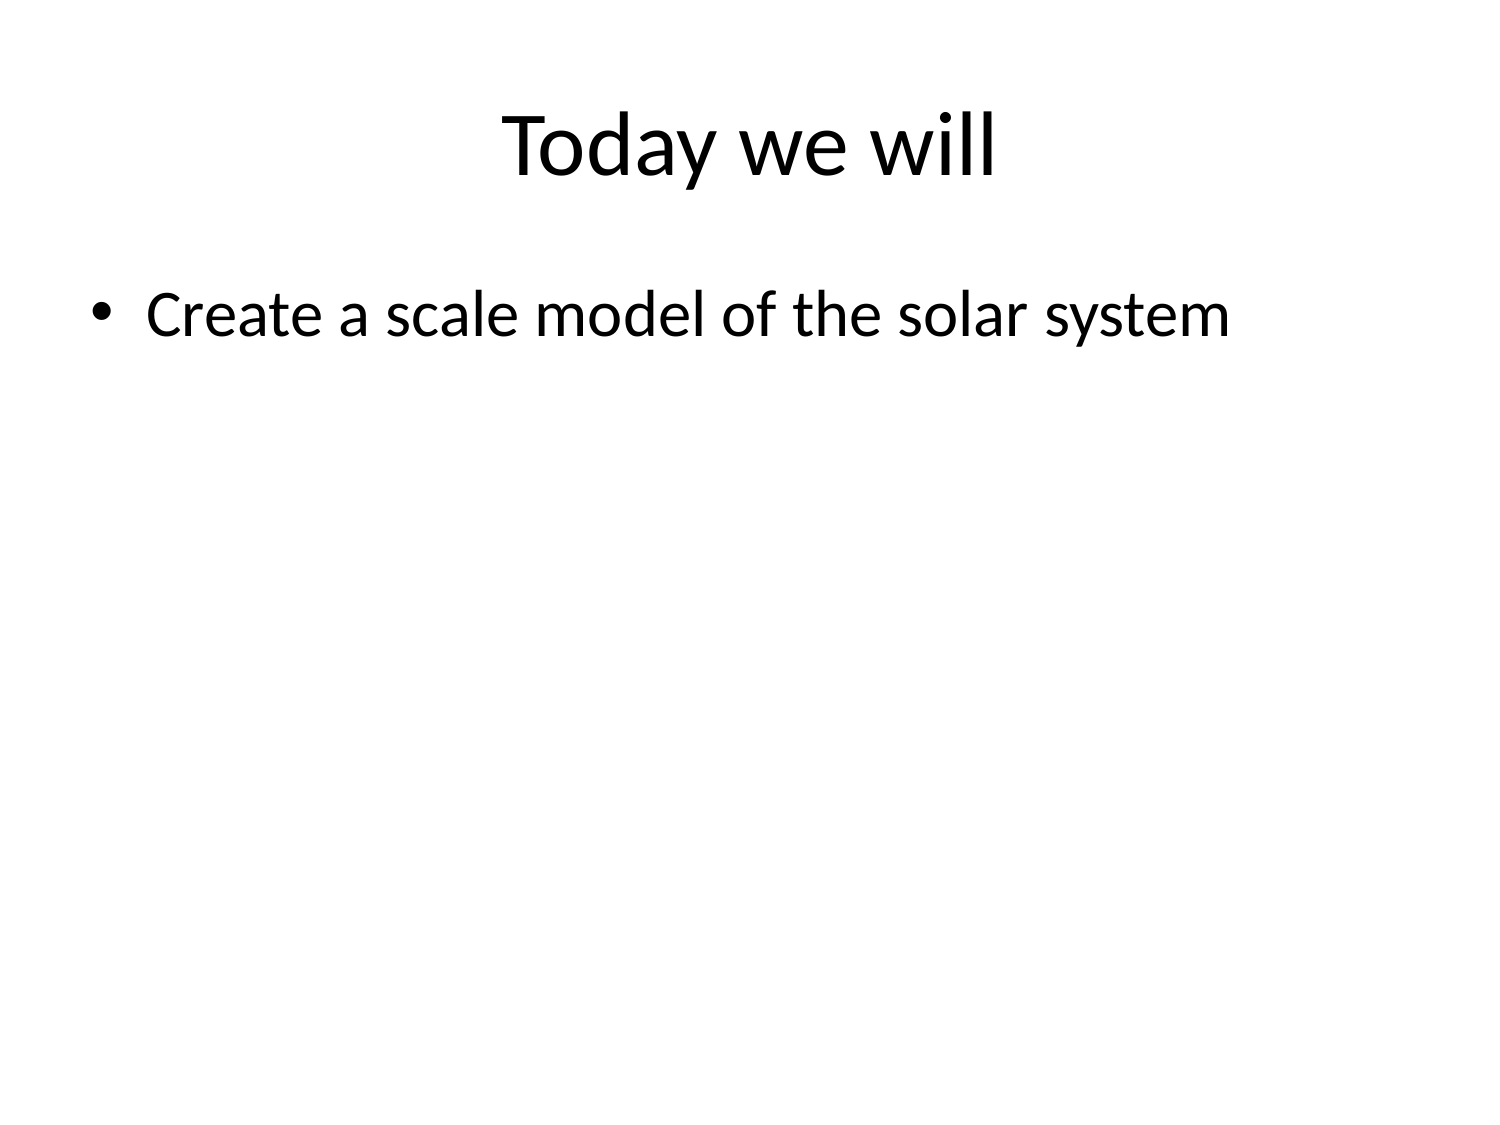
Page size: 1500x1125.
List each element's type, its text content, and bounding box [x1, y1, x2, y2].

list Create a scale model of the solar system [75, 262, 1425, 1005]
title Today we will [75, 45, 1425, 233]
